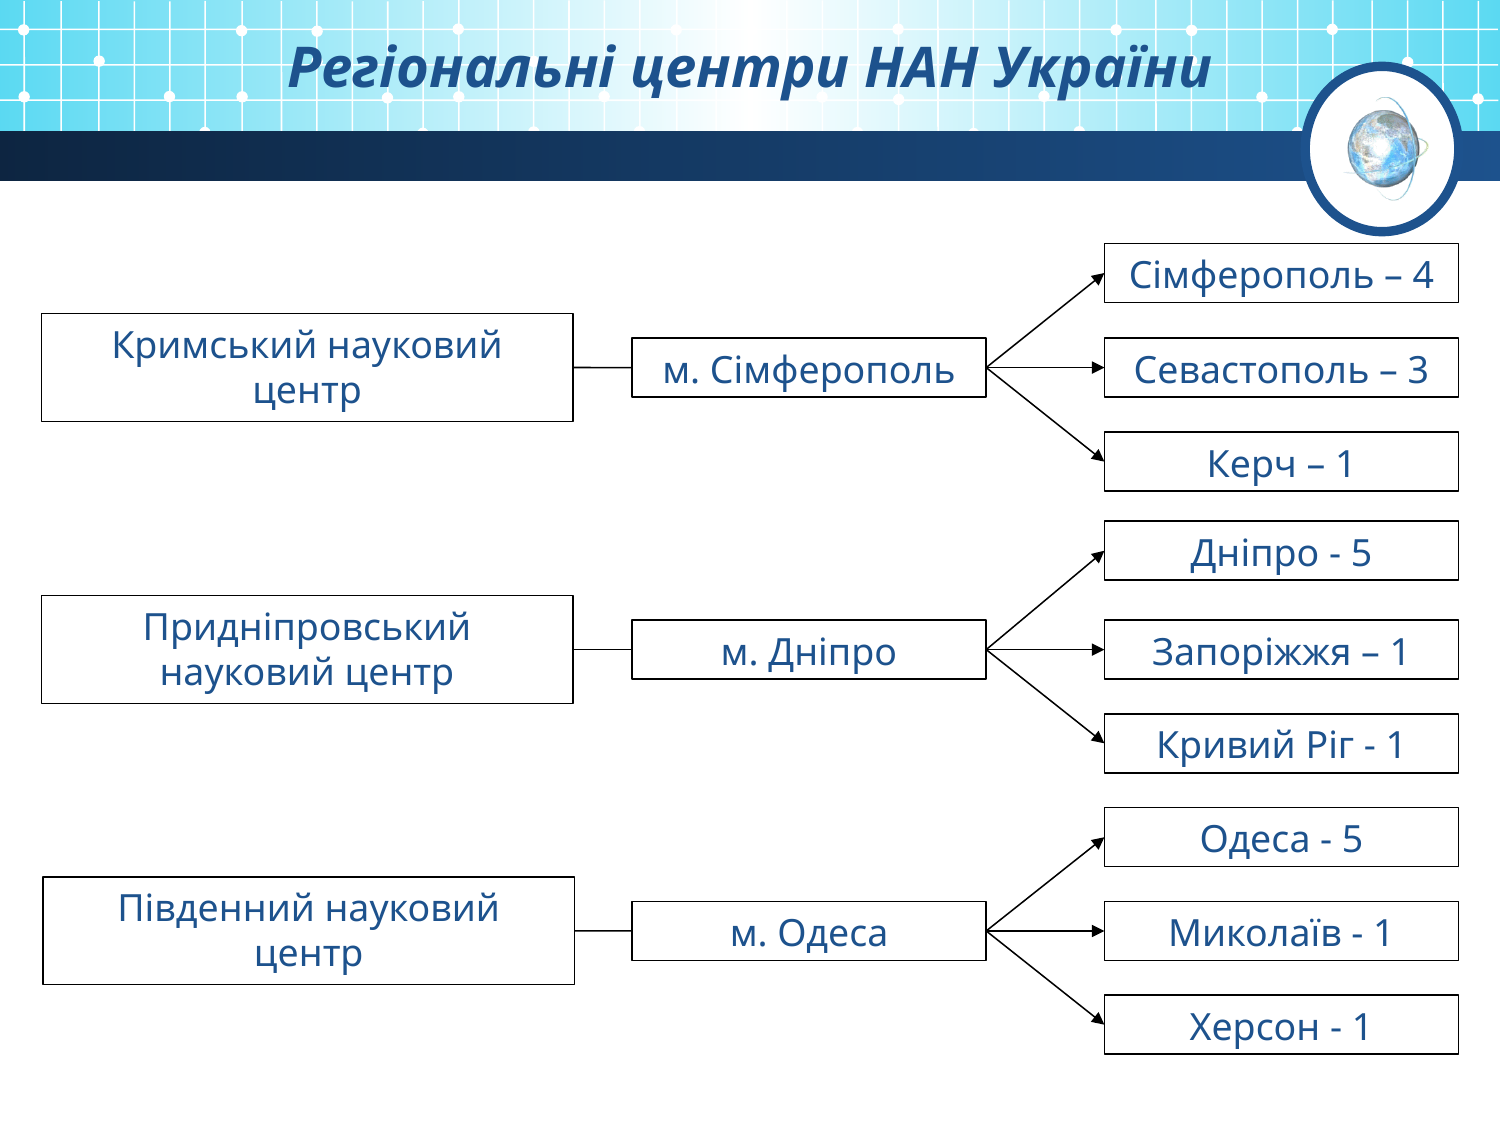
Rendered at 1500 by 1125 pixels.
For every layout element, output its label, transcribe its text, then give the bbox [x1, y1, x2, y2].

text_box Керч – 1 [1104, 432, 1459, 492]
text_box Кримський науковий центр [41, 313, 573, 422]
text_box Сімферополь – 4 [1104, 243, 1459, 303]
text_box Севастополь – 3 [1109, 338, 1459, 398]
text_box Одеса - 5 [1104, 807, 1459, 867]
text_box м. Сімферополь [631, 338, 980, 398]
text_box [985, 930, 1105, 1025]
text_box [985, 367, 1105, 462]
text_box Кривий Ріг - 1 [1104, 713, 1459, 773]
text_box Миколаїв - 1 [1109, 901, 1459, 961]
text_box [985, 837, 1105, 930]
text_box м. Одеса [631, 901, 980, 961]
text_box Придніпровський науковий центр [41, 595, 573, 704]
text_box м. Дніпро [631, 620, 980, 679]
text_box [985, 272, 1105, 366]
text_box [985, 649, 1105, 744]
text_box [985, 550, 1105, 648]
picture [1310, 130, 1454, 226]
text_box Дніпро - 5 [1104, 521, 1459, 581]
text_box Запоріжжя – 1 [1109, 620, 1459, 679]
title Регіональні центри НАН України [0, 0, 1500, 130]
text_box Херсон - 1 [1104, 995, 1459, 1055]
text_box Південний науковий центр [42, 876, 575, 985]
